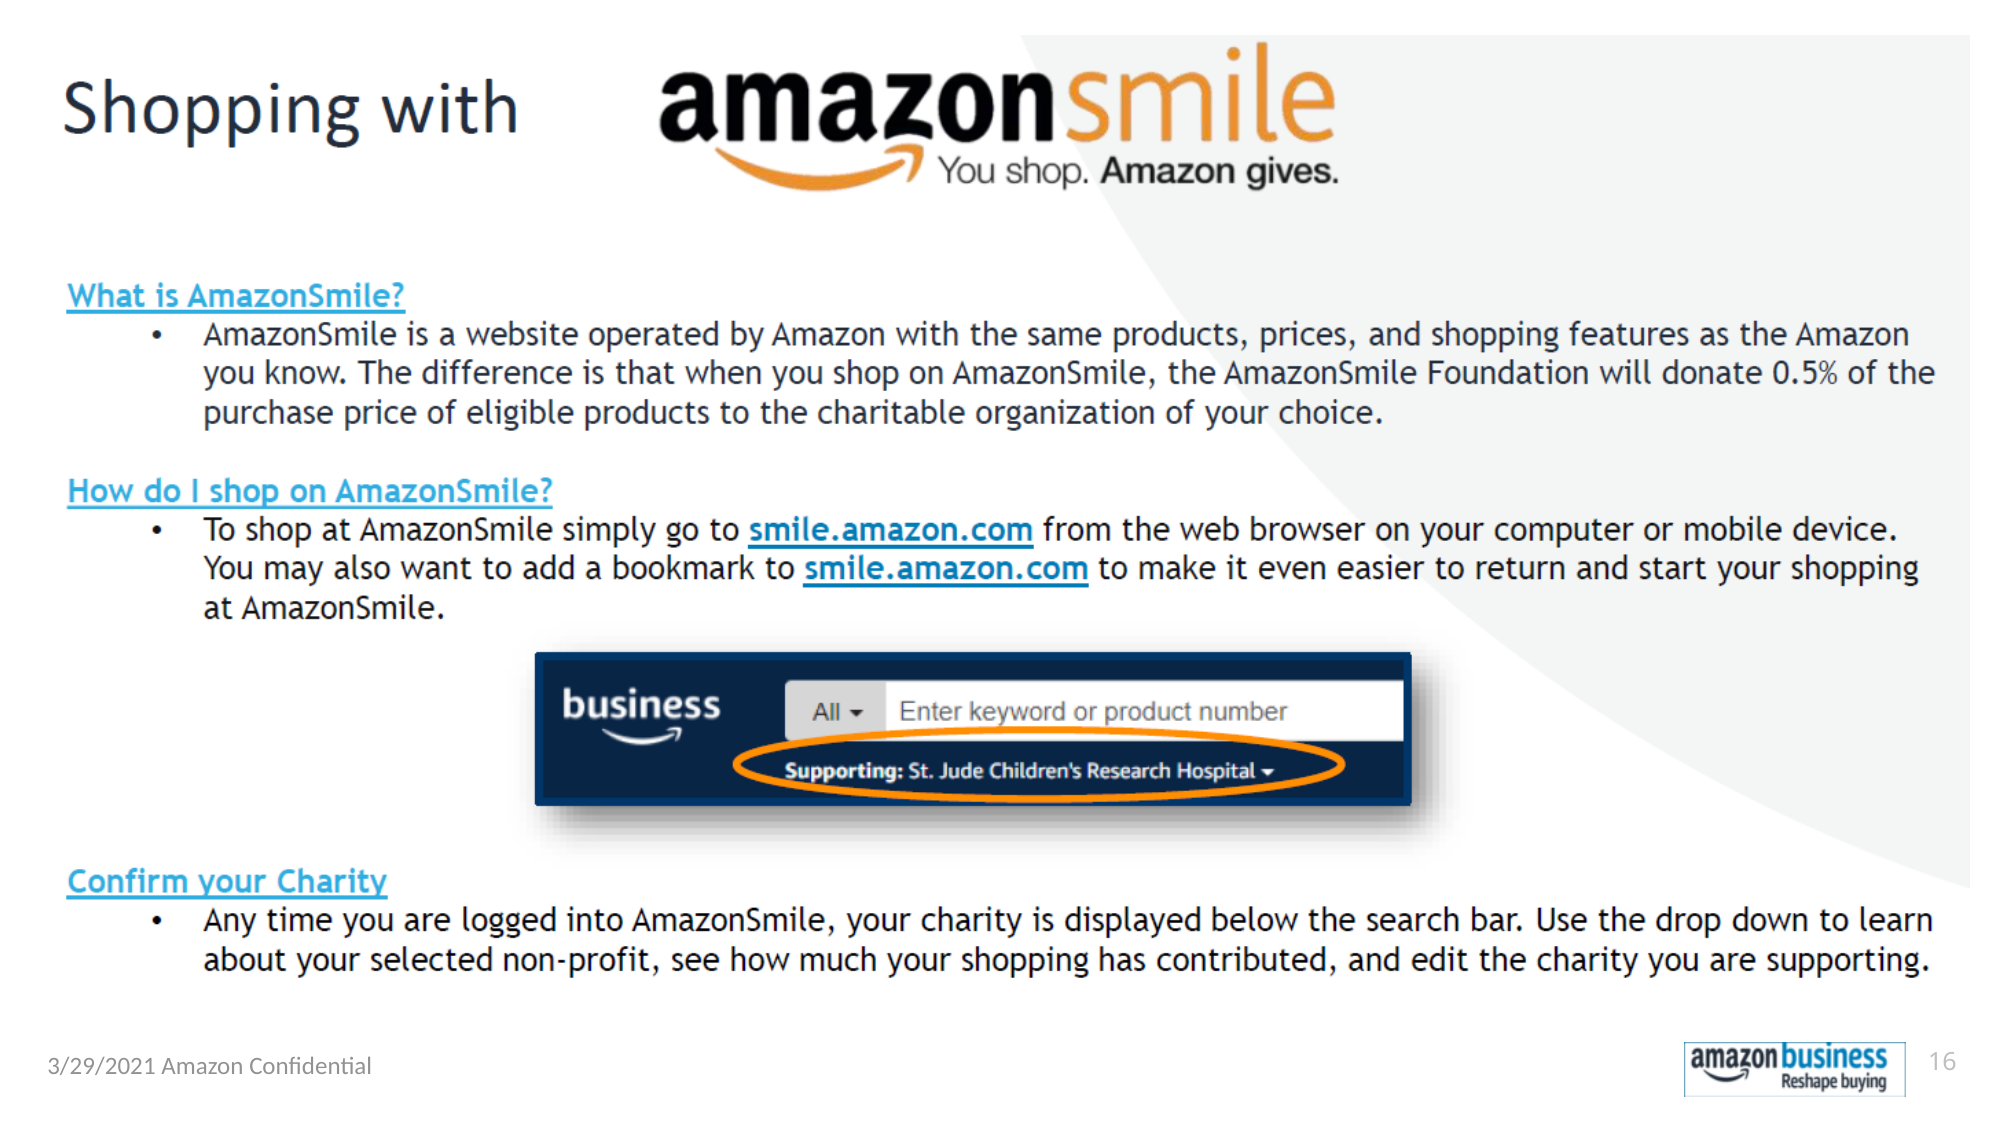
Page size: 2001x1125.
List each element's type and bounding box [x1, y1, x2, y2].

picture [42, 34, 1970, 1000]
picture [1683, 1042, 1906, 1097]
picture [1786, 1052, 1792, 1064]
